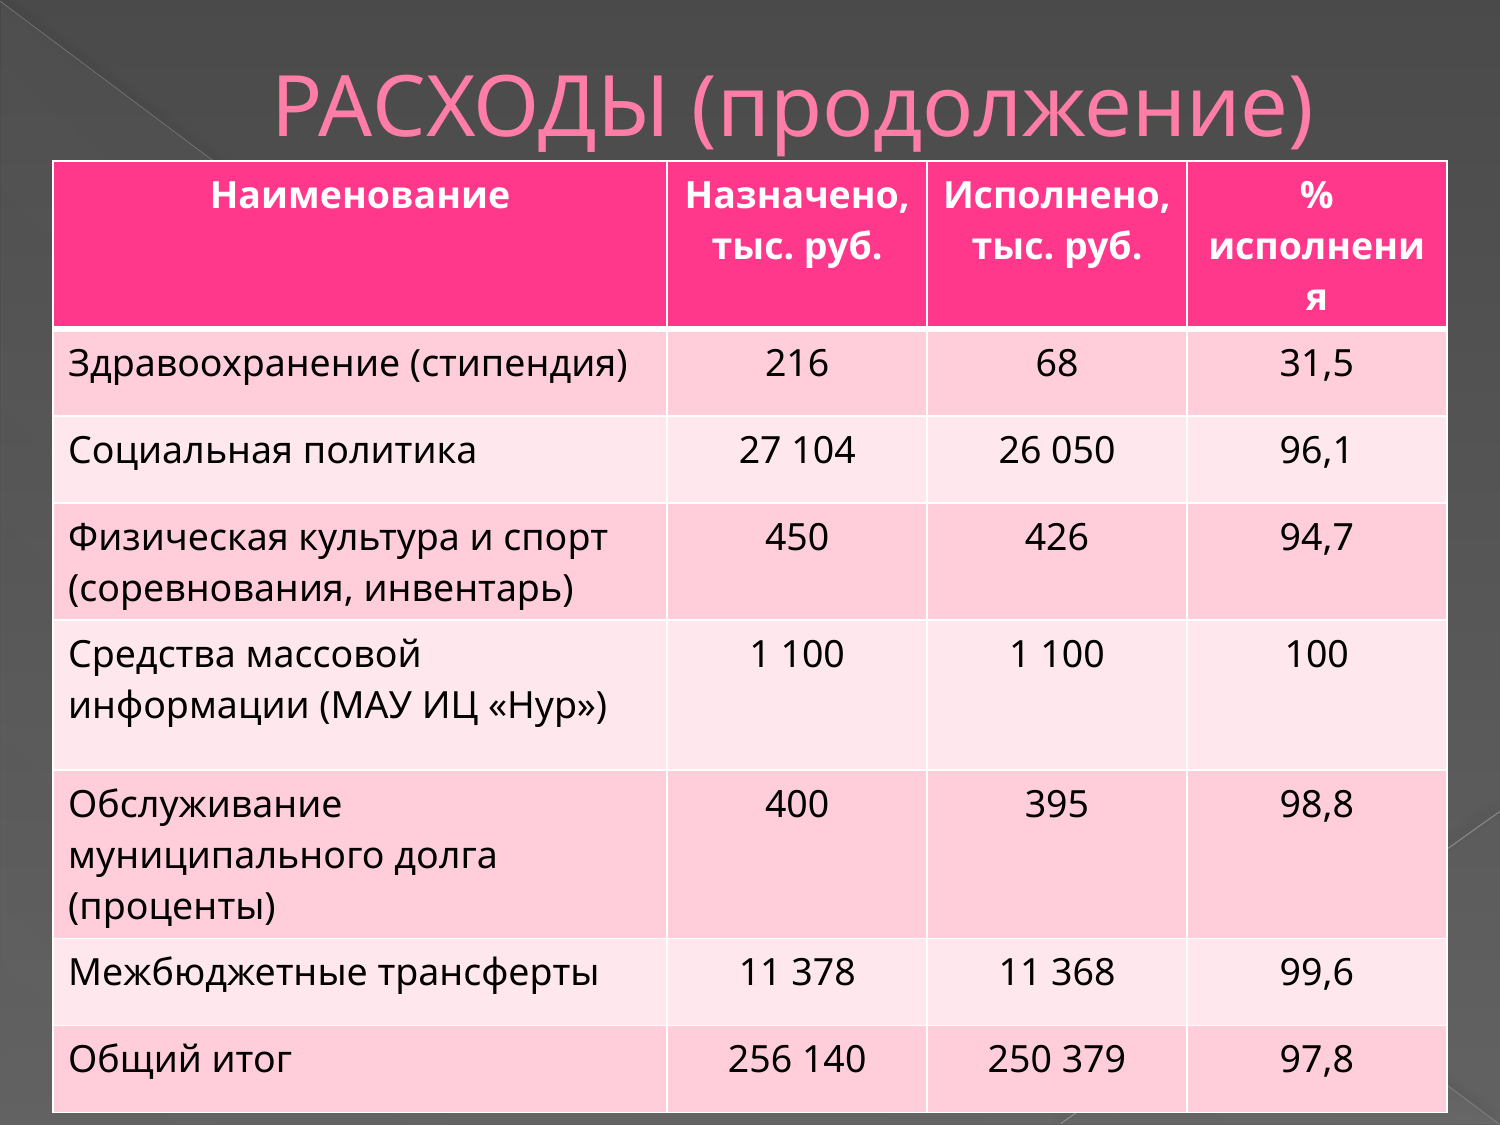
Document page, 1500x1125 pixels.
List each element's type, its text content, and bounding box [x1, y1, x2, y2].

table_cell Обслуживание муниципального долга (проценты) [54, 771, 666, 938]
table_cell Социальная политика [54, 417, 666, 502]
table_cell 97,8 [1188, 1026, 1446, 1112]
table_cell 96,1 [1188, 417, 1446, 502]
table_cell 11 368 [928, 939, 1186, 1025]
table_cell Межбюджетные трансферты [54, 939, 666, 1025]
table_cell 11 378 [668, 939, 926, 1025]
table_cell 31,5 [1188, 332, 1446, 415]
table_cell 216 [668, 332, 926, 415]
table_cell 99,6 [1188, 939, 1446, 1025]
table_cell Средства массовой информации (МАУ ИЦ «Нур») [54, 621, 666, 769]
title РАСХОДЫ (продолжение) [75, 43, 1425, 160]
table_header Исполнено, тыс. руб. [928, 162, 1186, 326]
table_header % исполнения [1188, 162, 1446, 326]
table_cell 450 [668, 504, 926, 619]
table_cell 1 100 [928, 621, 1186, 769]
table_cell Здравоохранение (стипендия) [54, 332, 666, 415]
table_cell 26 050 [928, 417, 1186, 502]
table_cell 100 [1188, 621, 1446, 769]
table_header Назначено, тыс. руб. [668, 162, 926, 326]
table_cell 27 104 [668, 417, 926, 502]
table_cell Физическая культура и спорт (соревнования, инвентарь) [54, 504, 666, 619]
table_cell 94,7 [1188, 504, 1446, 619]
table_cell 400 [668, 771, 926, 938]
table_cell 256 140 [668, 1026, 926, 1112]
table_cell 250 379 [928, 1026, 1186, 1112]
table_cell 1 100 [668, 621, 926, 769]
table_cell 426 [928, 504, 1186, 619]
table_cell 395 [928, 771, 1186, 938]
table_cell 68 [928, 332, 1186, 415]
table_header Наименование [54, 162, 666, 326]
table_cell 98,8 [1188, 771, 1446, 938]
table_cell Общий итог [54, 1026, 666, 1112]
